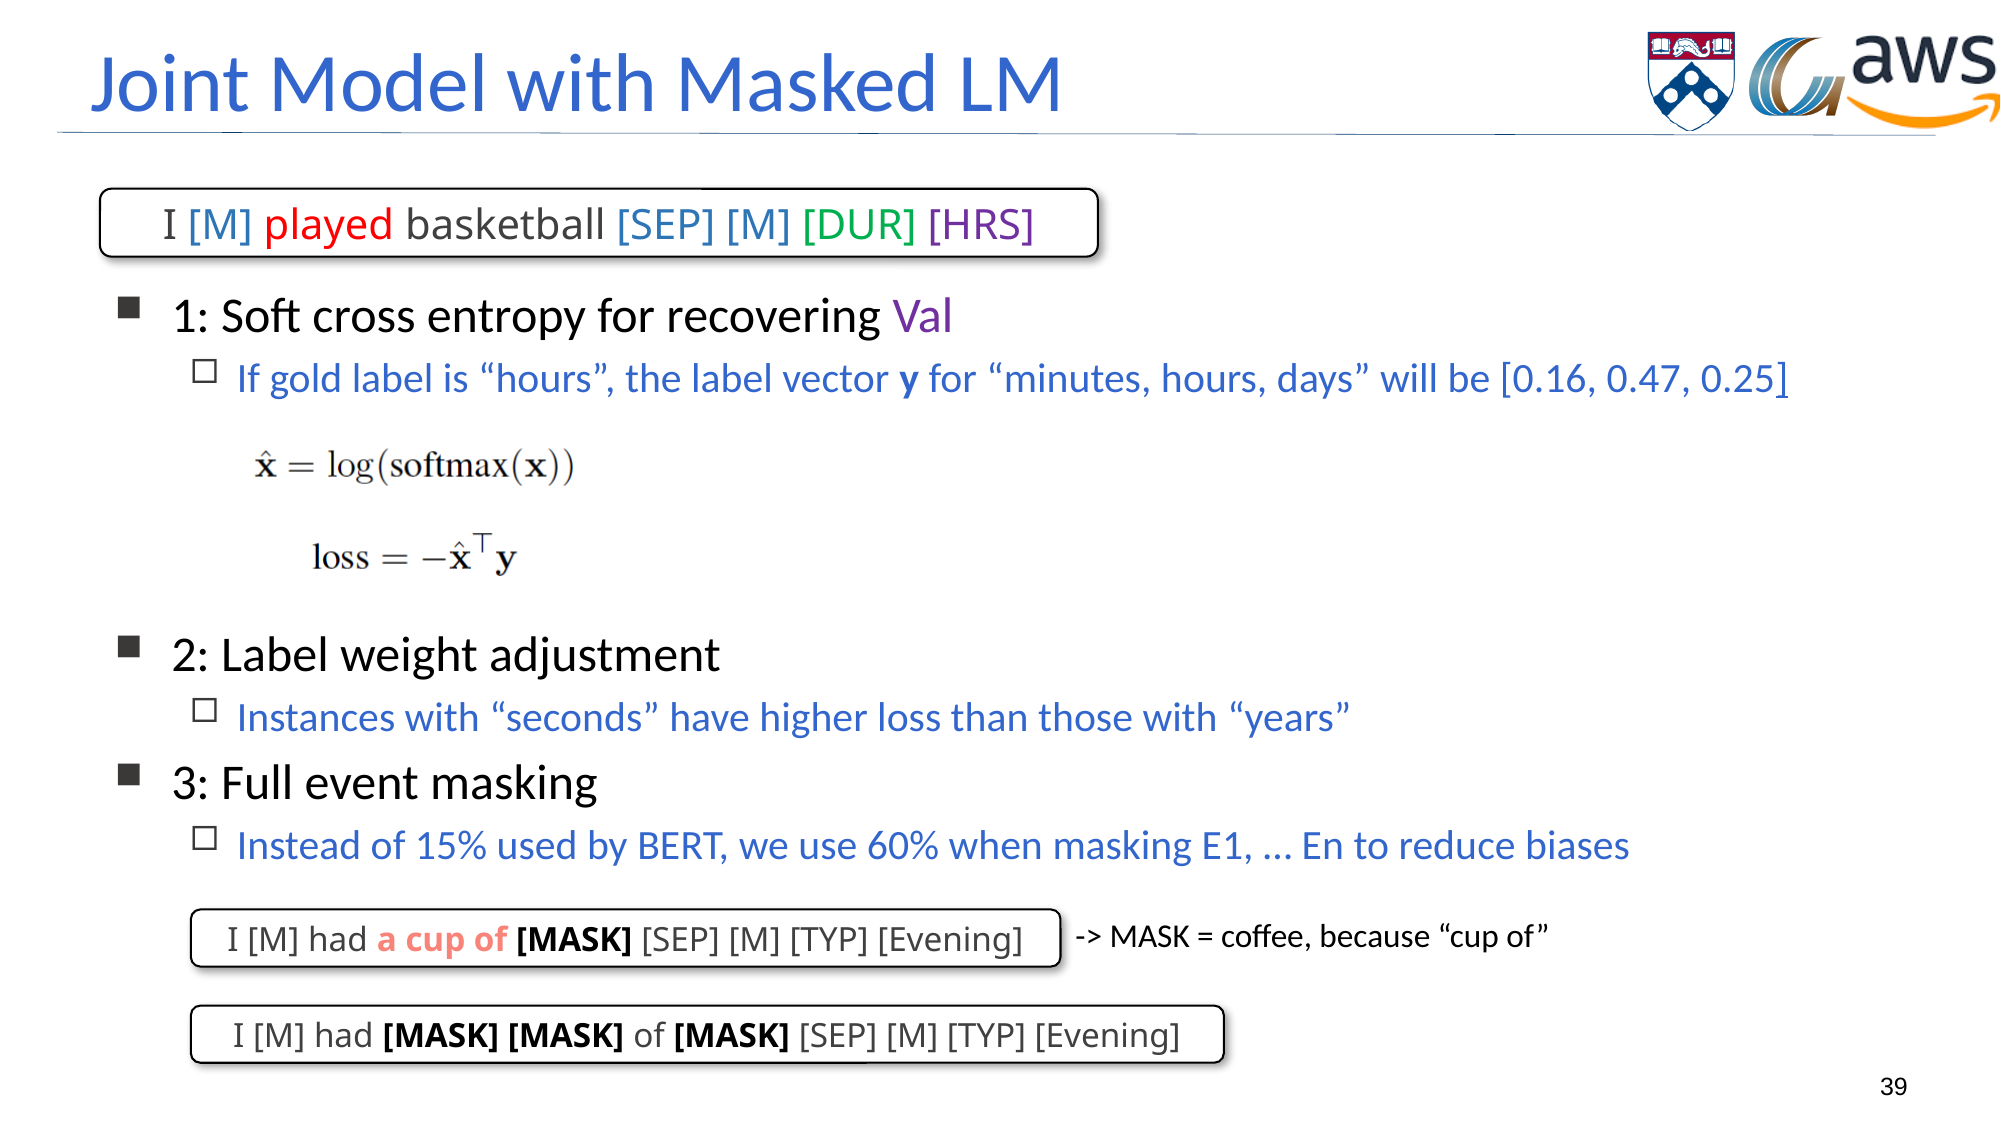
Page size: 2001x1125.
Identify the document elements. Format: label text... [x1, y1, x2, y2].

text_box -> MASK = coffee, because “cup of” [1060, 907, 1578, 962]
title Joint Model with Masked LM [75, 33, 1696, 122]
slide_number 39 [1852, 1070, 1936, 1108]
text_box I [M] had [MASK] [MASK] of [MASK] [SEP] [M] [TYP] [Evening] [188, 1003, 1226, 1065]
text_box I [M] had a cup of [MASK] [SEP] [M] [TYP] [Evening] [188, 907, 1062, 969]
text_box I [M] played basketball [SEP] [M] [DUR] [HRS] [97, 186, 1100, 259]
list 1: Soft cross entropy for recovering Val If gold label is “hours”, the label vector y for “minutes, hours, days” will be [0.16, 0.47, 0.25] 2: Label weight adjustment Instances with “seconds” have higher loss than those with “years” 3: Full event masking Instead of 15% used by BERT, we use 60% when masking E1, … En to reduce biases [99, 205, 1900, 941]
picture [190, 422, 600, 598]
picture [1742, 21, 2001, 132]
